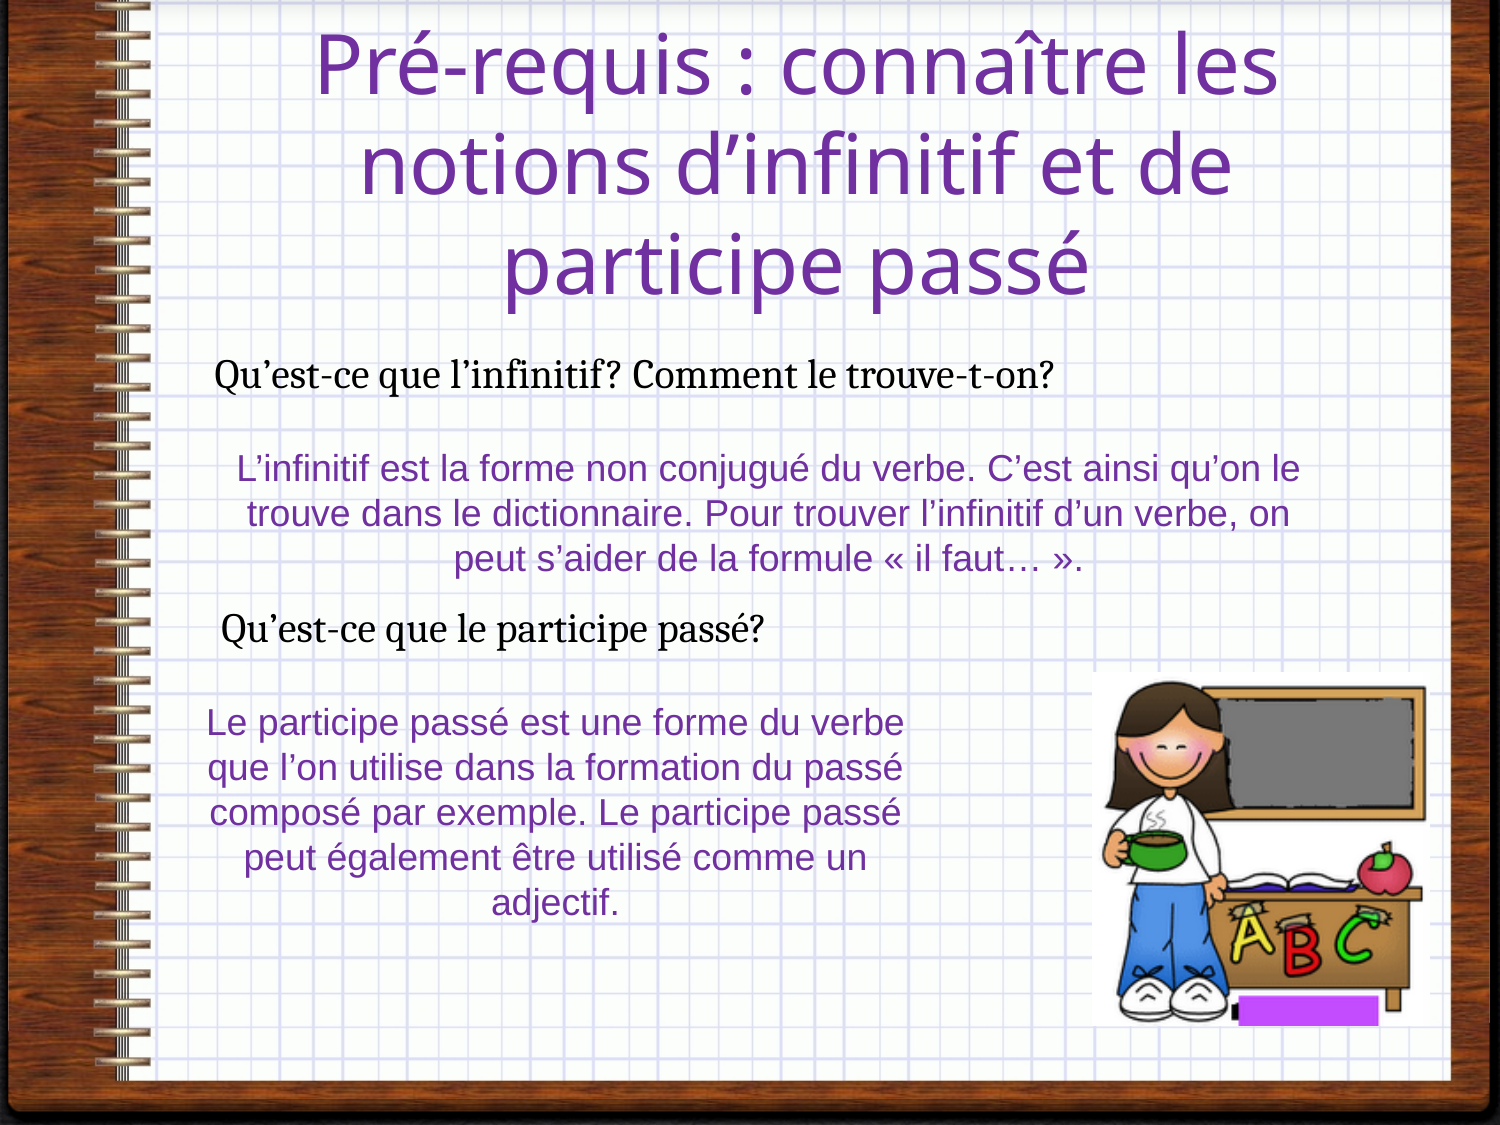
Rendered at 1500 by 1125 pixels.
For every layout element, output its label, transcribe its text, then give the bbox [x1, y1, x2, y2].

picture [0, 0, 1500, 1125]
text_box [147, 182, 1412, 719]
text_box Qu’est-ce que le participe passé? [206, 593, 905, 659]
text_box Qu’est-ce que l’infinitif? Comment le trouve-t-on? [199, 339, 1346, 405]
title Pré-requis : connaître les notions d’infinitif et de participe passé [165, 42, 1429, 280]
text_box Le participe passé est une forme du verbe que l’on utilise dans la formation du passé composé par exemple. Le participe passé peut également être utilisé comme un adjectif. [176, 688, 934, 788]
text_box L’infinitif est la forme non conjugué du verbe. C’est ainsi qu’on le trouve dans le dictionnaire. Pour trouver l’infinitif d’un verbe, on peut s’aider de la formule « il faut… ». [201, 434, 1336, 534]
